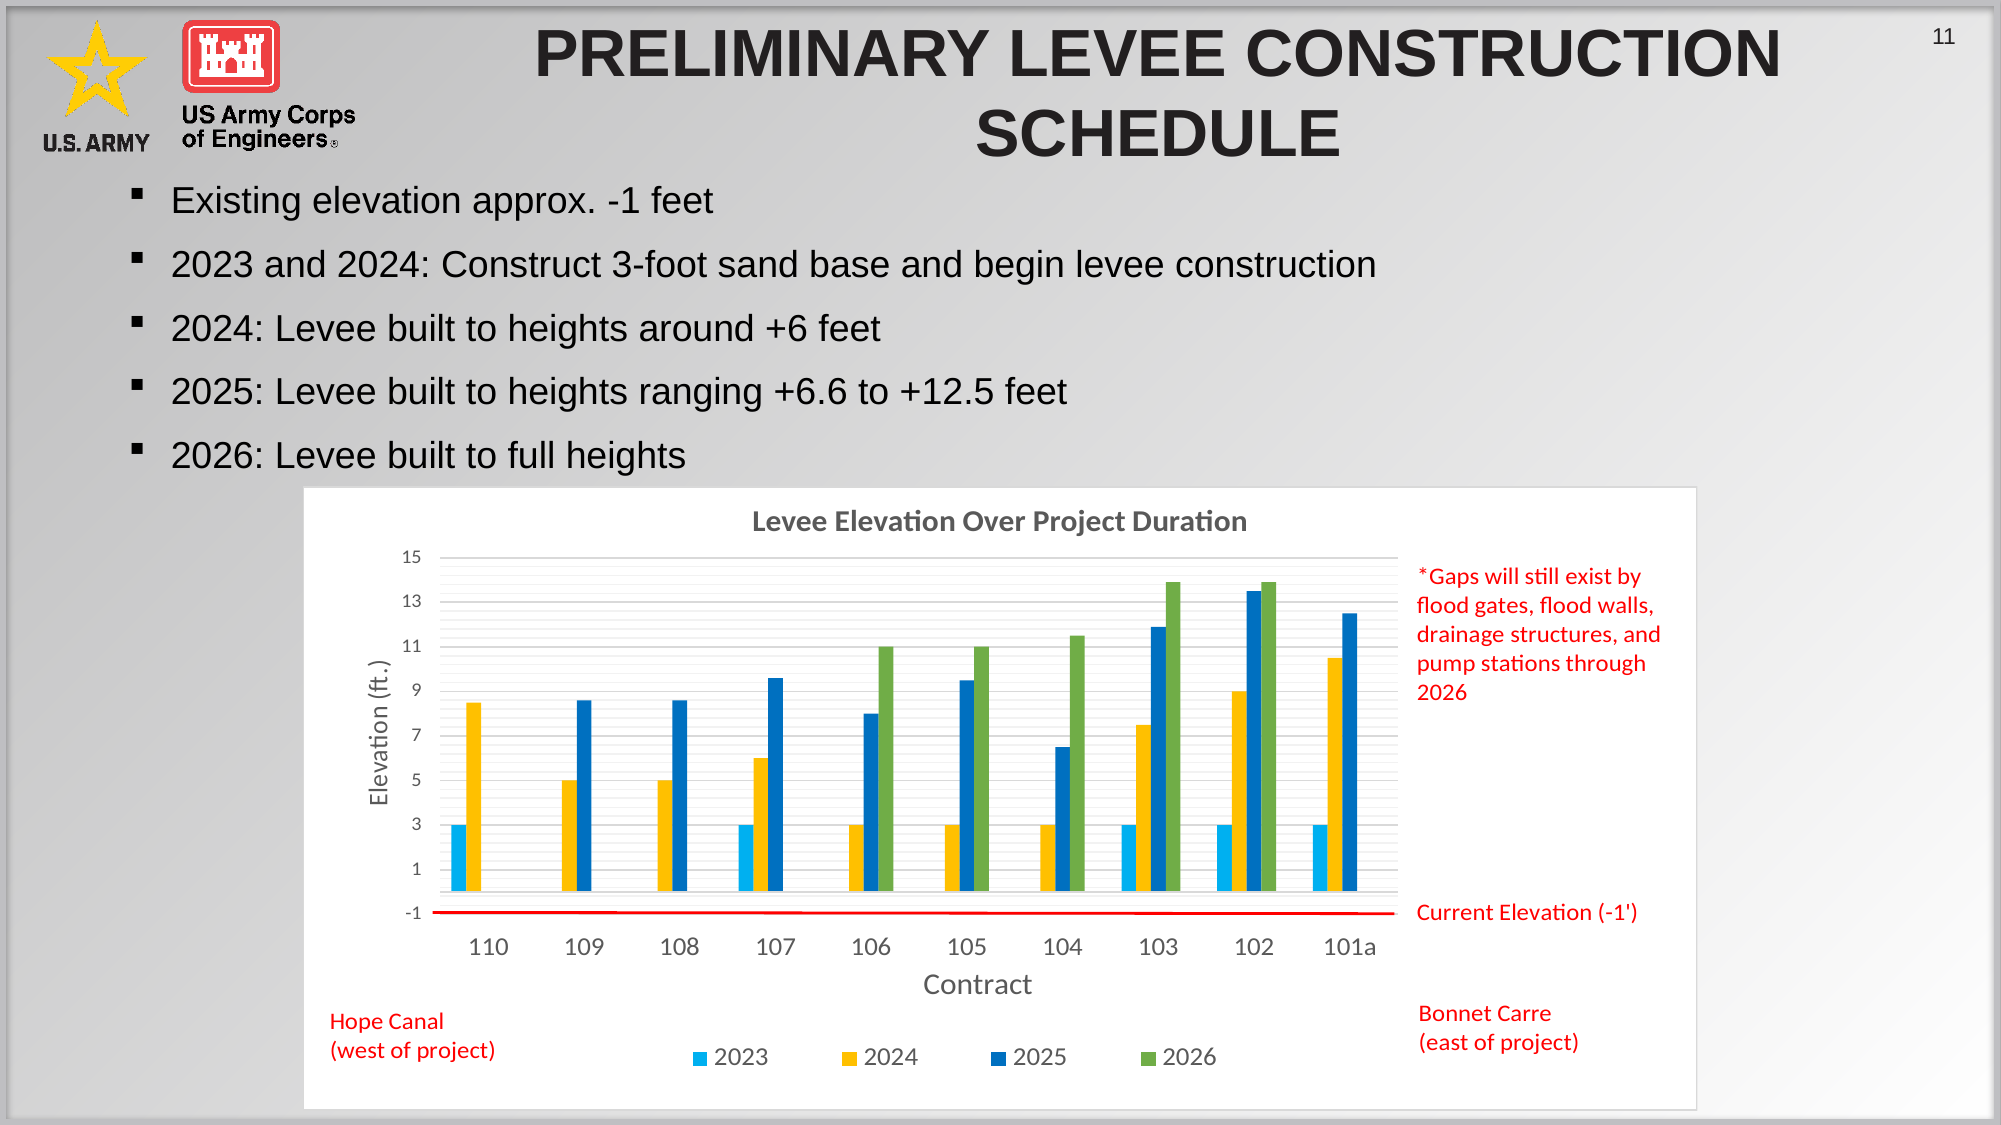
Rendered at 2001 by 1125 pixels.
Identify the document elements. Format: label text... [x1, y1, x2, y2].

title Preliminary Levee Construction Schedule [354, 20, 1957, 159]
picture [302, 485, 1698, 1112]
text_box Existing elevation approx. -1 feet 2023 and 2024: Construct 3-foot sand base and begin levee construction 2024: Levee built to heights around +6 feet 2025: Levee built to heights ranging +6.6 to +12.5 feet 2026: Levee built to full heights [85, 168, 2000, 484]
picture [31, 14, 355, 158]
